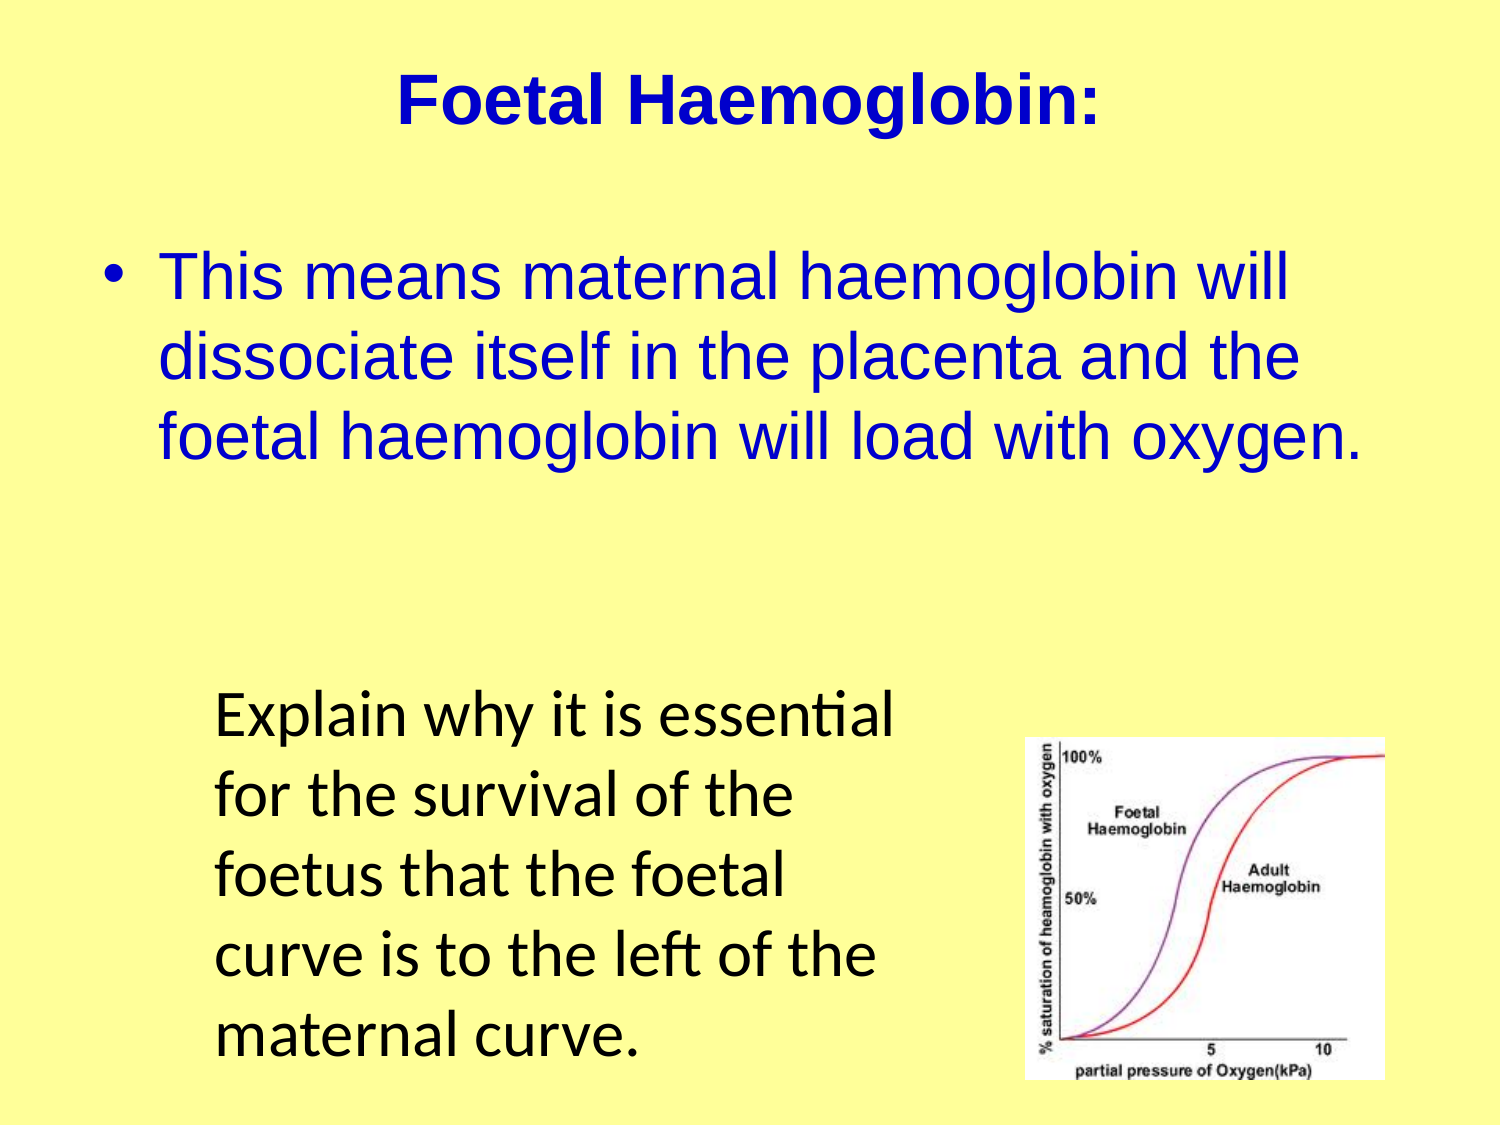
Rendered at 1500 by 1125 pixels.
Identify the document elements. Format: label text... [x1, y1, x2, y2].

title Foetal Haemoglobin: [75, 45, 1425, 233]
picture [1024, 737, 1385, 1080]
list This means maternal haemoglobin will dissociate itself in the placenta and the foetal haemoglobin will load with oxygen. [87, 224, 1438, 945]
text_box Explain why it is essential for the survival of the foetus that the foetal curve is to the left of the maternal curve. [199, 662, 950, 1077]
